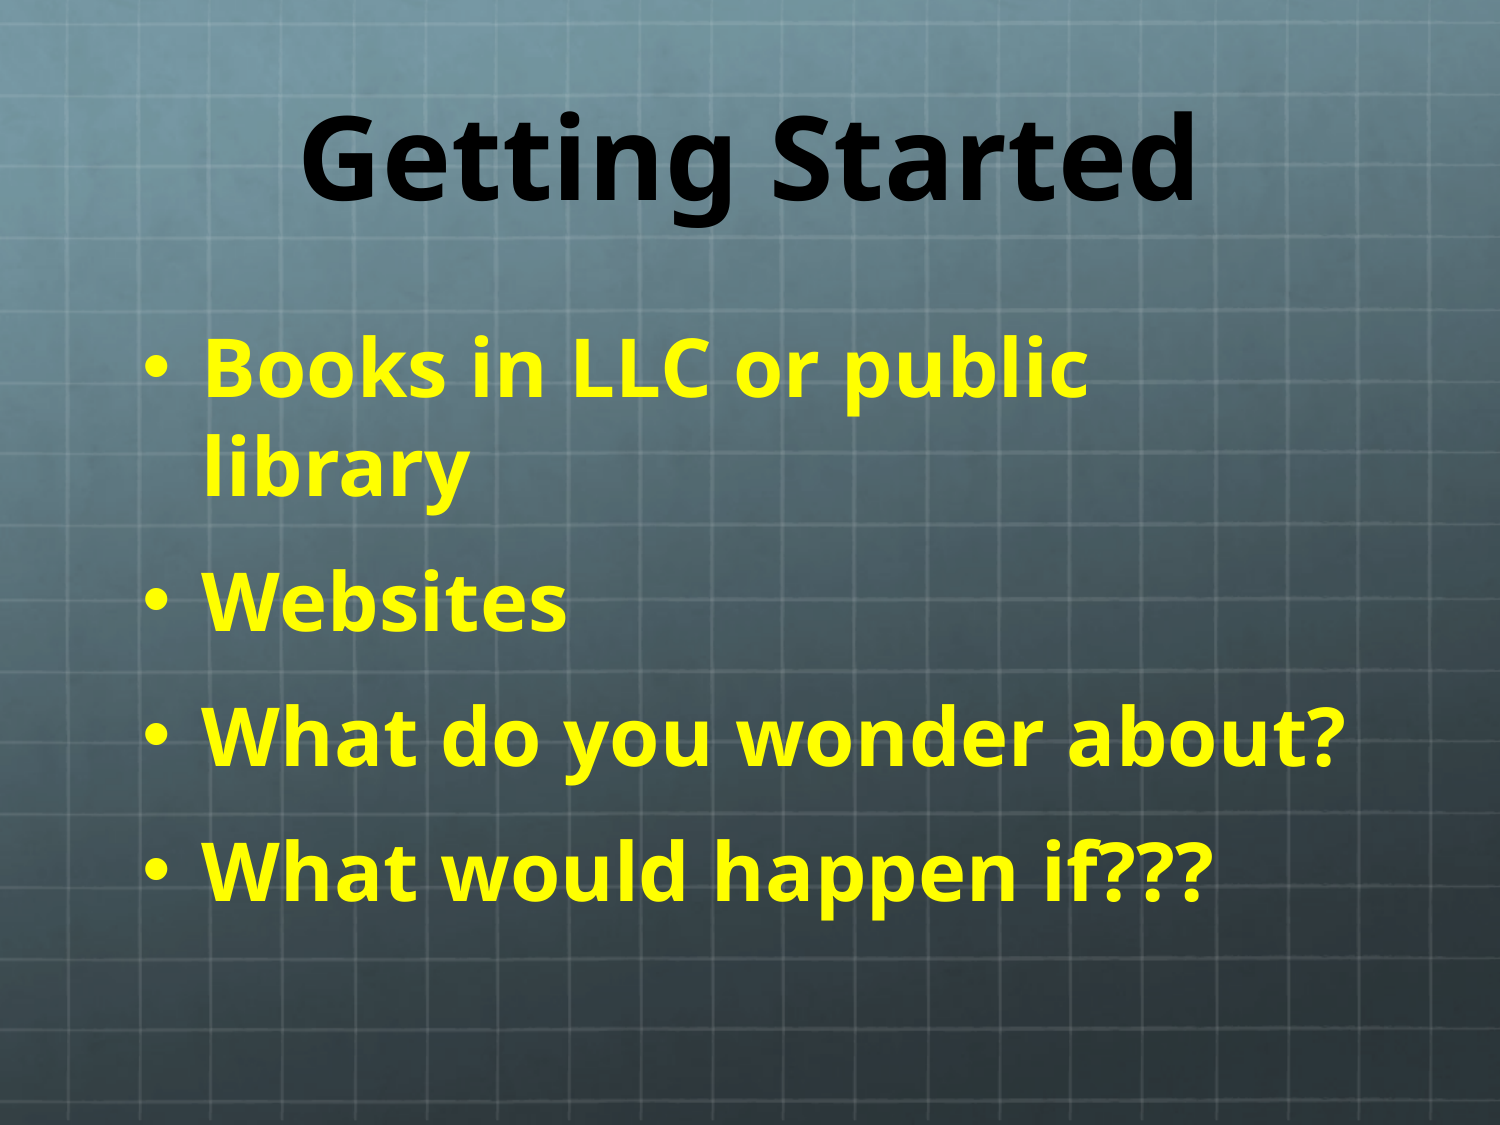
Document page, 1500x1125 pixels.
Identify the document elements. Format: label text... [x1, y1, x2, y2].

picture [0, 0, 1500, 1125]
title Getting Started [127, 17, 1372, 289]
list Books in LLC or public library Websites What do you wonder about? What would happen if??? [127, 308, 1372, 958]
